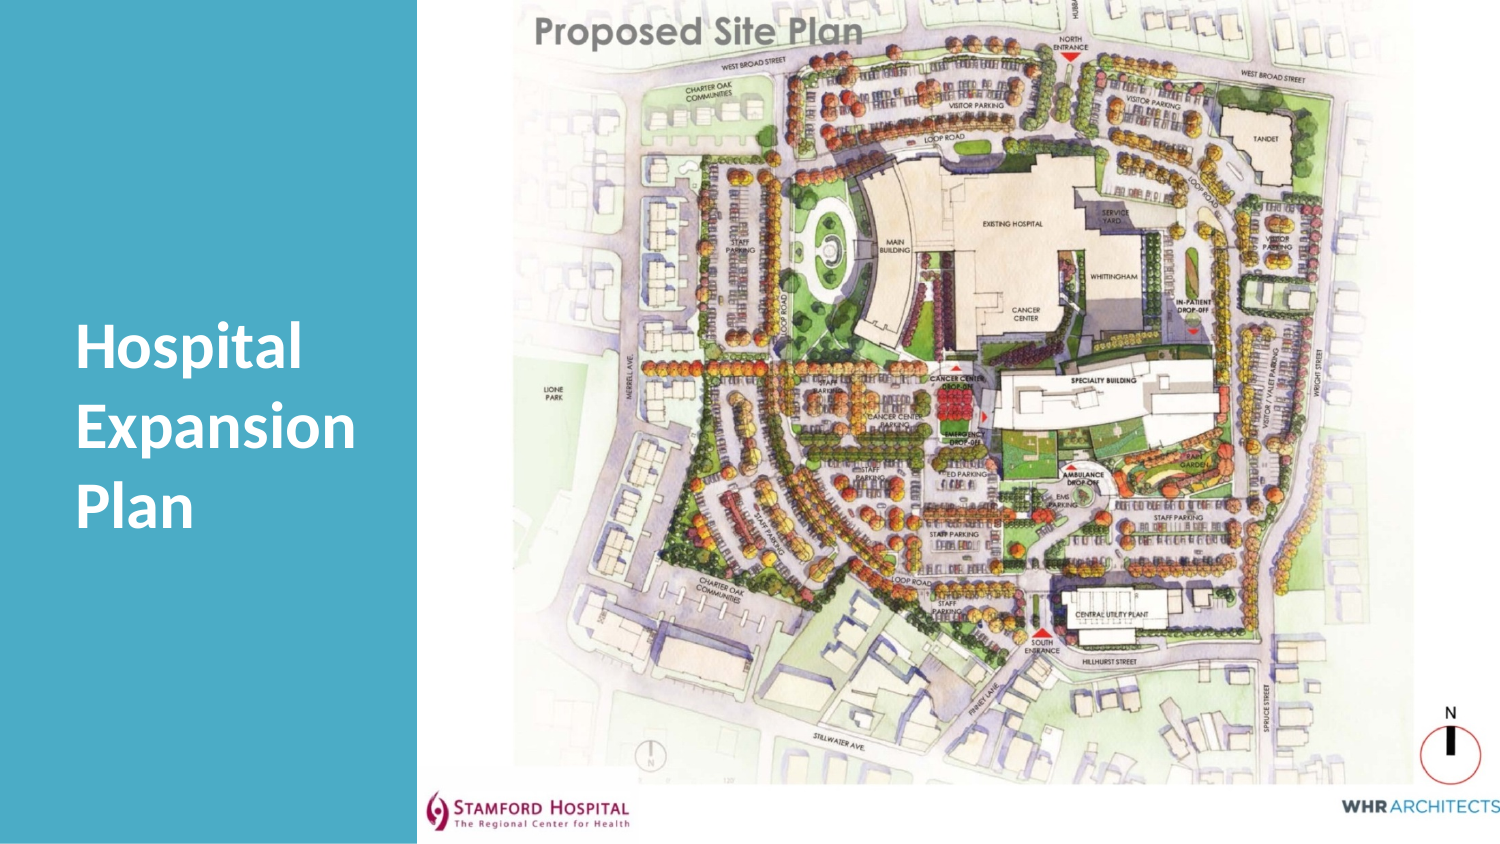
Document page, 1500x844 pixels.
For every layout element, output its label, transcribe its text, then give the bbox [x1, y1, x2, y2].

picture [417, 0, 1500, 844]
title Hospital Expansion Plan [0, 0, 415, 844]
